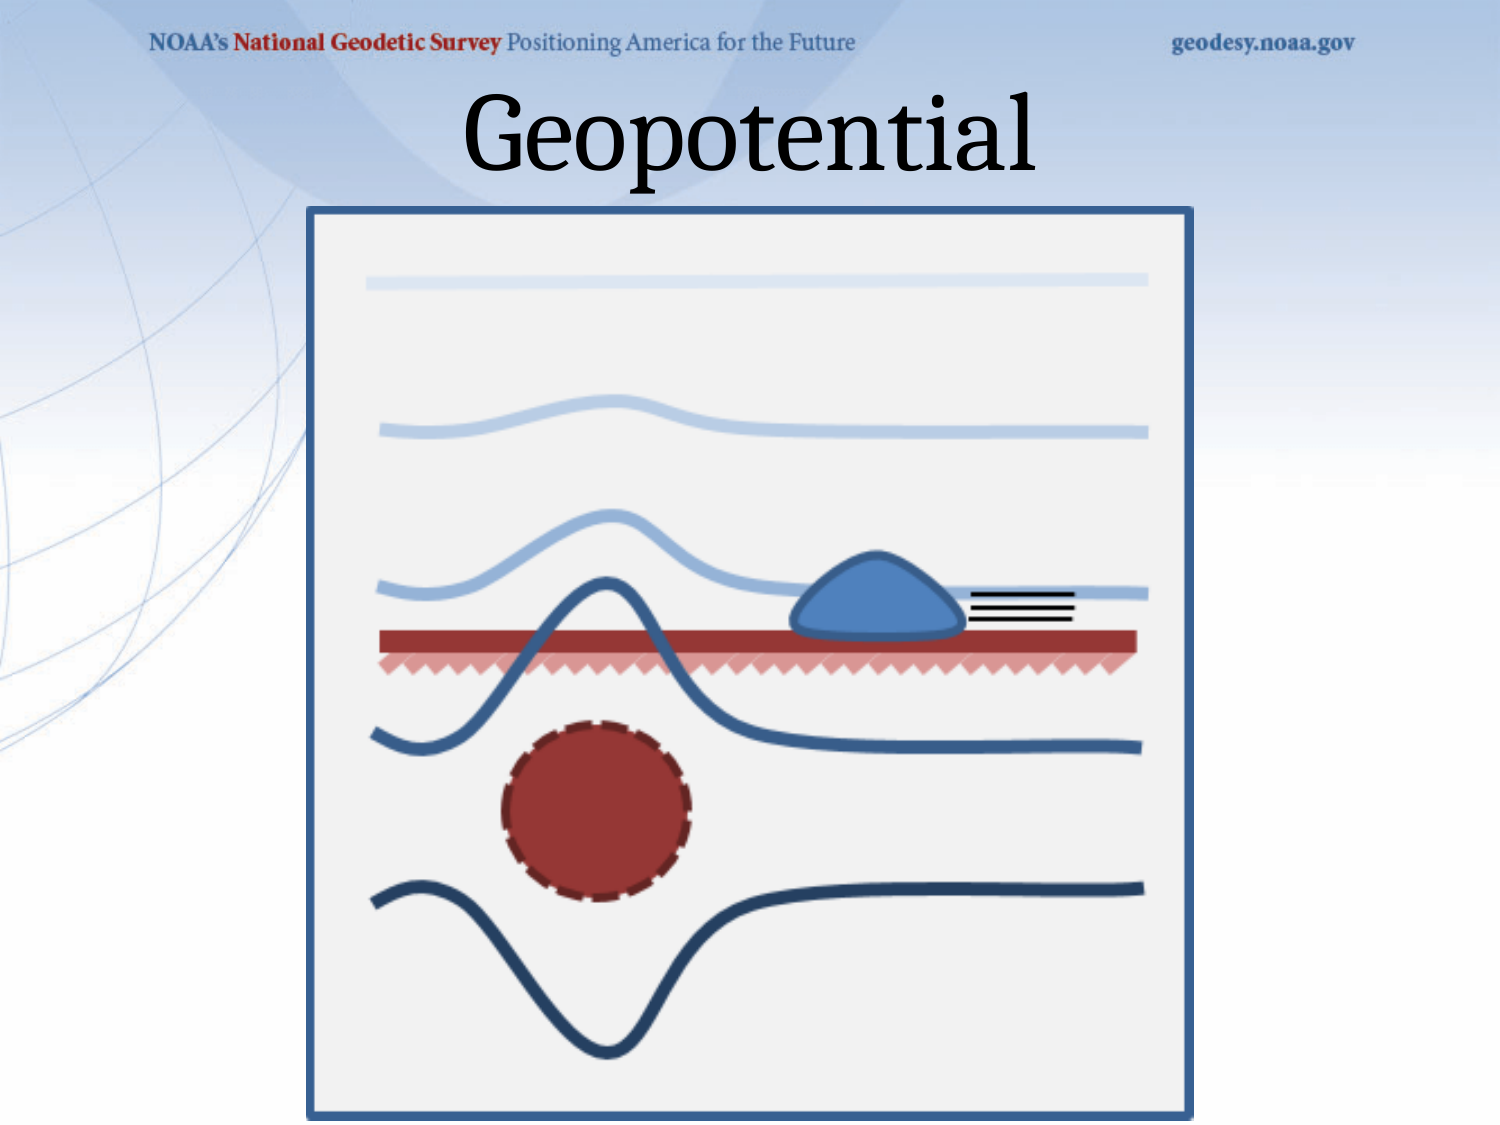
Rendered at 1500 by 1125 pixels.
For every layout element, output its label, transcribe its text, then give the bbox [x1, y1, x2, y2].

picture [0, 0, 1500, 55]
picture [0, 193, 1500, 1125]
text_box Geopotential [0, 55, 1500, 193]
